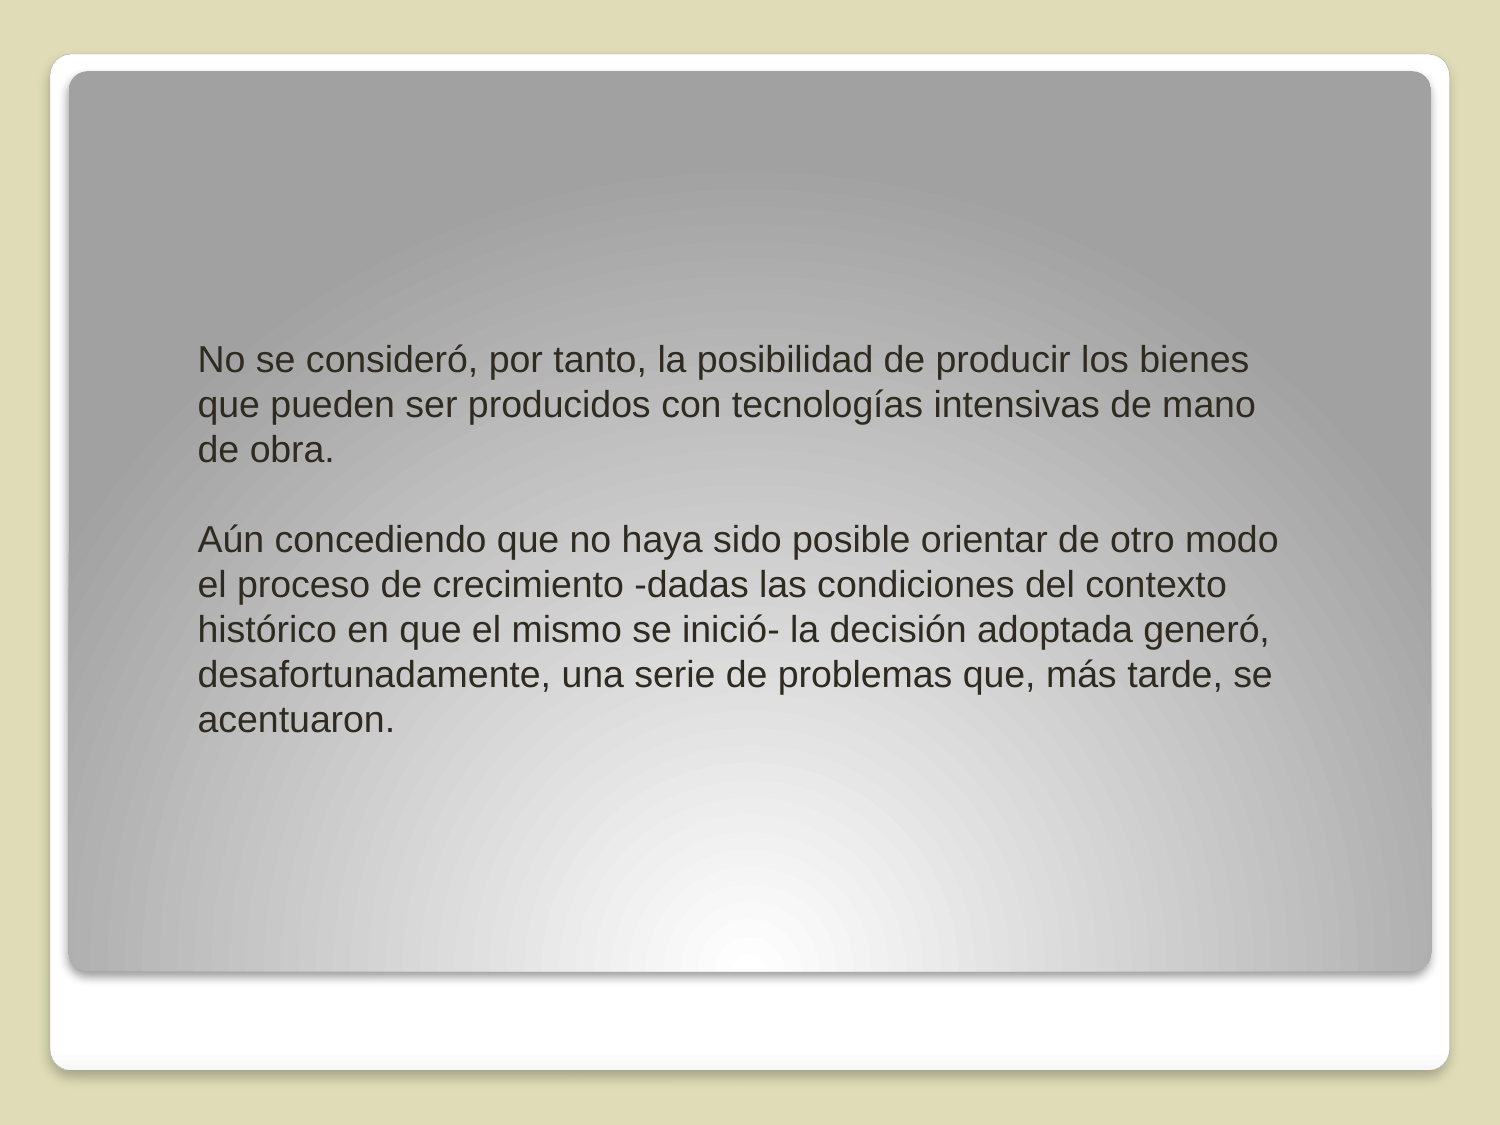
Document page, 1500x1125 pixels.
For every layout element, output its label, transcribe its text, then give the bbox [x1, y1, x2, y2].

text_box No se consideró, por tanto, la posibilidad de producir los bienes que pueden ser producidos con tecnologías intensivas de mano de obra. Aún concediendo que no haya sido posible orientar de otro modo el proceso de crecimien­to -dadas las condiciones del contexto histórico en que el mismo se inició- la decisión adoptada generó, desafortunadamente, una serie de problemas que, más tarde, se acentuaron. [182, 327, 1306, 748]
